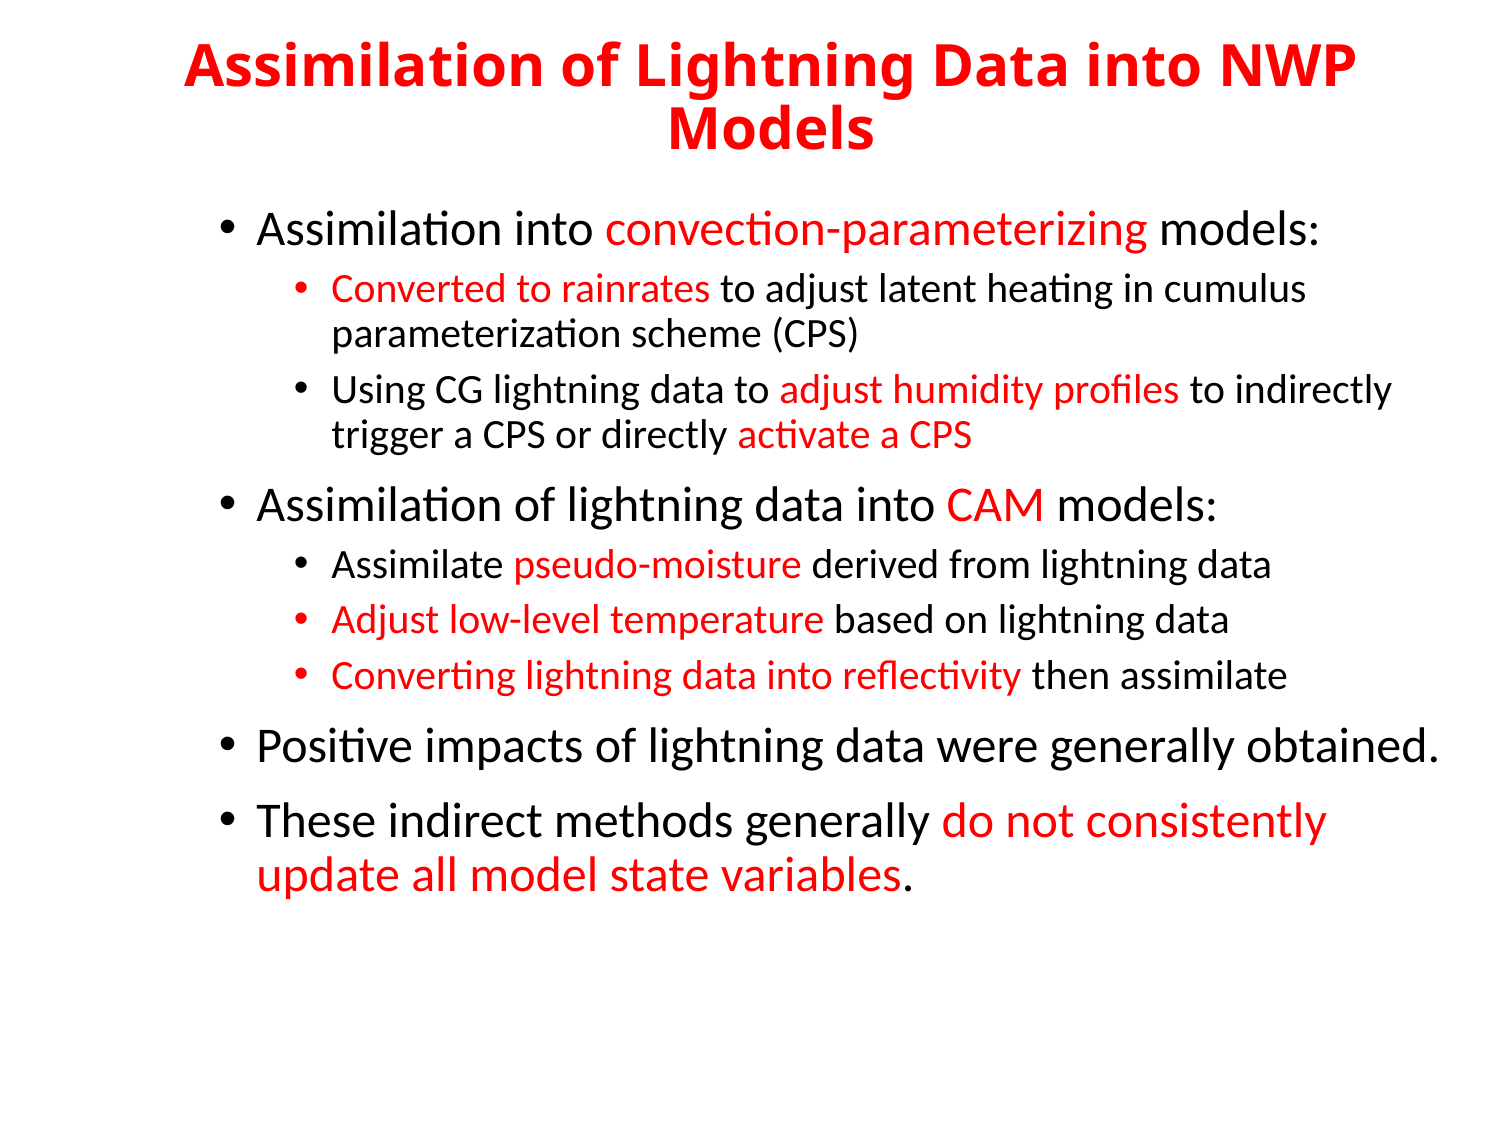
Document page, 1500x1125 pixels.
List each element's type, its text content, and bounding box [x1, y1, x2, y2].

list Assimilation into convection-parameterizing models: Converted to rainrates to adjust latent heating in cumulus parameterization scheme (CPS) Using CG lightning data to adjust humidity profiles to indirectly trigger a CPS or directly activate a CPS Assimilation of lightning data into CAM models: Assimilate pseudo-moisture derived from lightning data Adjust low-level temperature based on lightning data Converting lightning data into reflectivity then assimilate Positive impacts of lightning data were generally obtained. These indirect methods generally do not consistently update all model state variables. [203, 194, 1457, 1117]
title Assimilation of Lightning Data into NWP Models [124, 48, 1419, 151]
